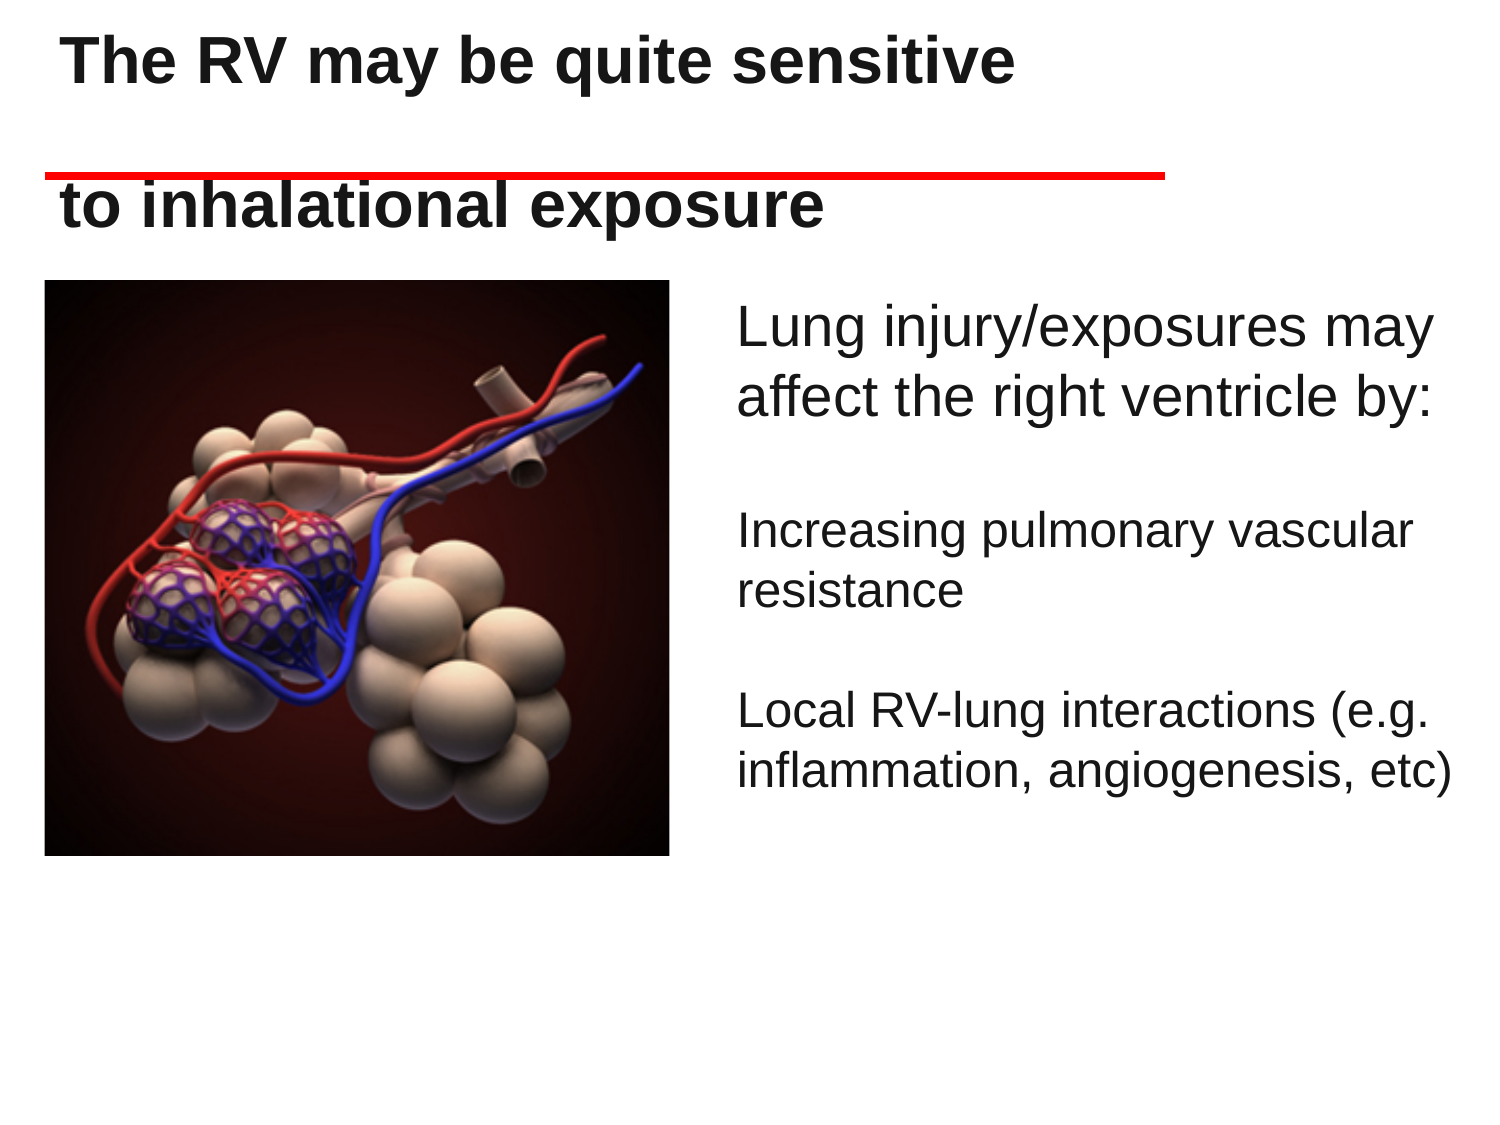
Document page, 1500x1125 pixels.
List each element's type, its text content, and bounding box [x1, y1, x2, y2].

text_box Lung injury/exposures may affect the right ventricle by: Increasing pulmonary vascular resistance Local RV-lung interactions (e.g. inflammation, angiogenesis, etc) [722, 280, 1477, 805]
picture [44, 280, 670, 856]
title The RV may be quite sensitive to inhalational exposure [44, 18, 1050, 172]
